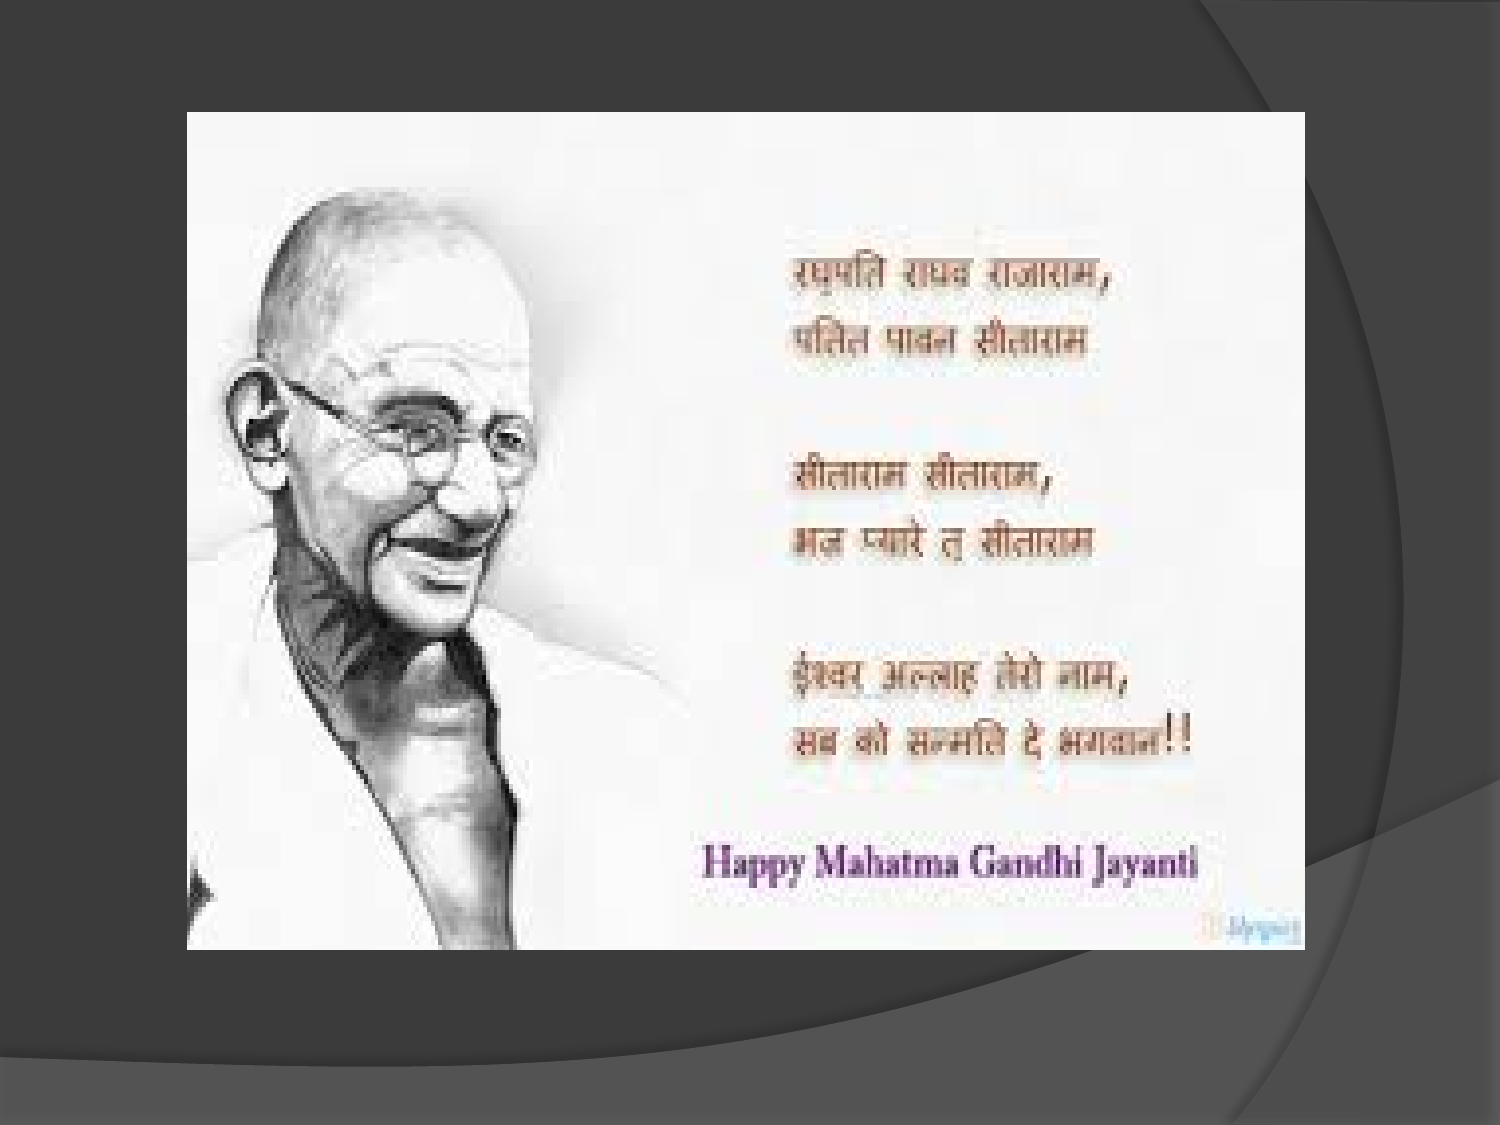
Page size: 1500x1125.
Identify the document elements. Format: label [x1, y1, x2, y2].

picture [187, 112, 1305, 951]
